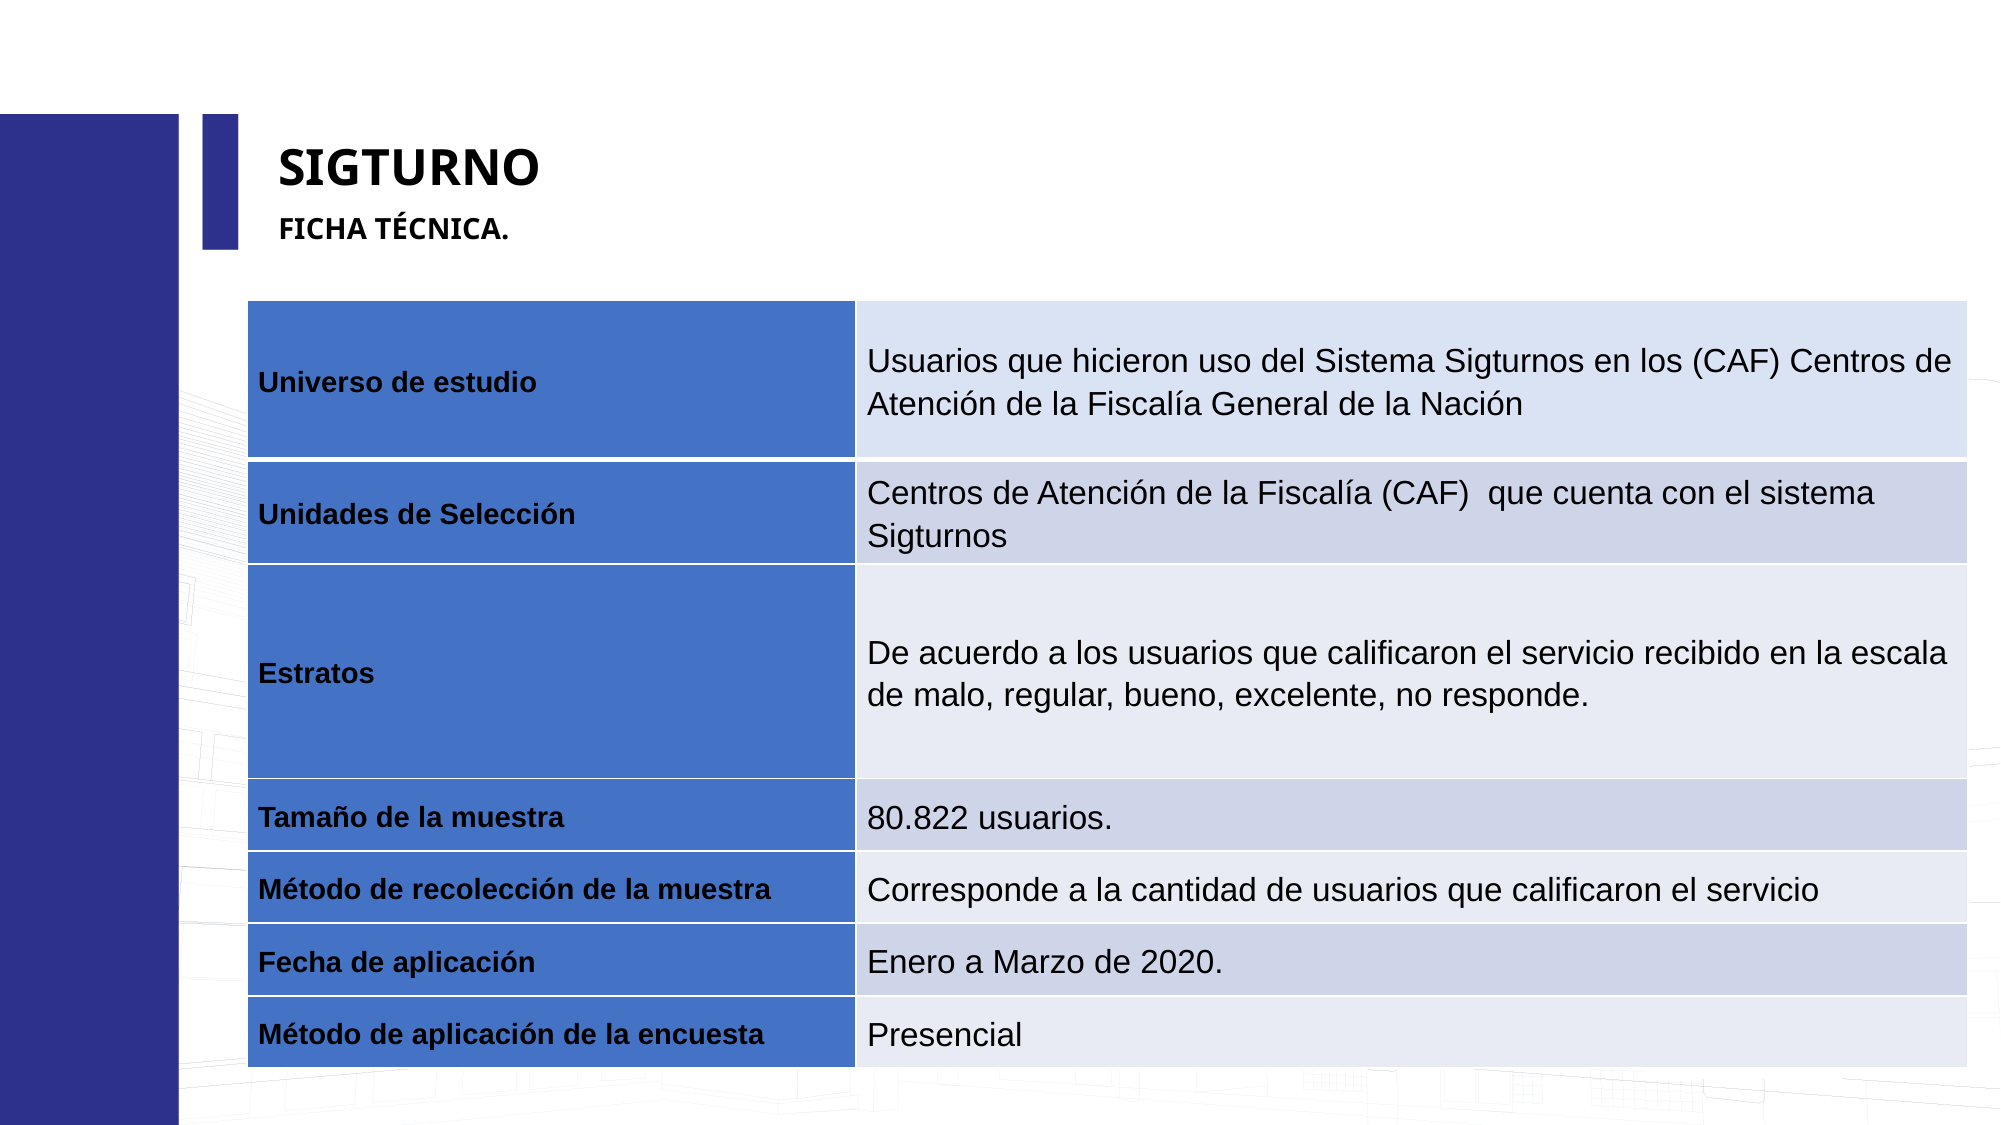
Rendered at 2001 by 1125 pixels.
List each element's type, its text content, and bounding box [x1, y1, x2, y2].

table_header Universo de estudio [248, 301, 855, 457]
text_box SIGTURNO [263, 127, 1284, 203]
table_cell Método de aplicación de la encuesta [248, 997, 855, 1067]
table_cell Tamaño de la muestra [248, 779, 855, 850]
table_cell Unidades de Selección [248, 462, 855, 563]
table_cell Enero a Marzo de 2020. [857, 924, 1967, 995]
table_cell Estratos [248, 565, 855, 778]
picture [0, 0, 2001, 1125]
table_cell Corresponde a la cantidad de usuarios que calificaron el servicio [857, 852, 1967, 922]
table_cell Centros de Atención de la Fiscalía (CAF) que cuenta con el sistema Sigturnos [857, 462, 1967, 563]
text_box FICHA TÉCNICA. [263, 203, 1284, 254]
table_cell Presencial [857, 997, 1967, 1067]
table_header Usuarios que hicieron uso del Sistema Sigturnos en los (CAF) Centros de Atención de la Fiscalía General de la Nación [857, 301, 1967, 457]
table_cell 80.822 usuarios. [857, 779, 1967, 850]
table_cell De acuerdo a los usuarios que calificaron el servicio recibido en la escala de malo, regular, bueno, excelente, no responde. [857, 565, 1967, 778]
table_cell Método de recolección de la muestra [248, 852, 855, 922]
table_cell Fecha de aplicación [248, 924, 855, 995]
